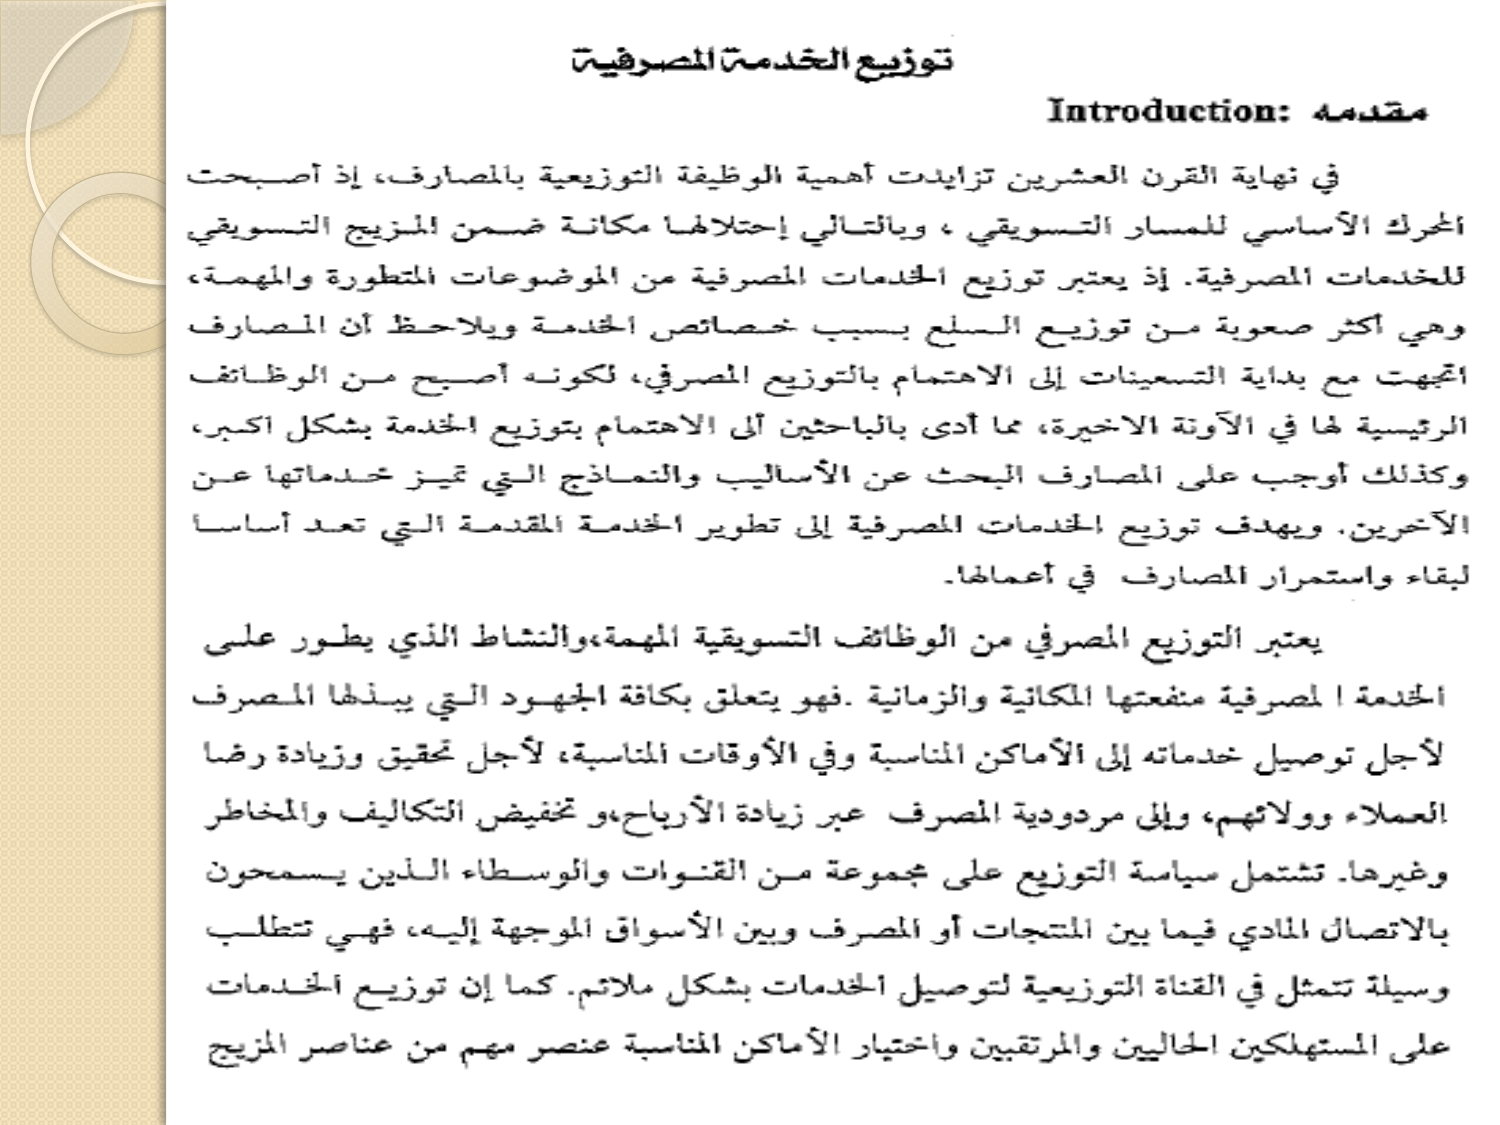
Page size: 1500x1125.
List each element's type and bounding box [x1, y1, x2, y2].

list [560, 18, 999, 114]
picture [182, 77, 1483, 1107]
